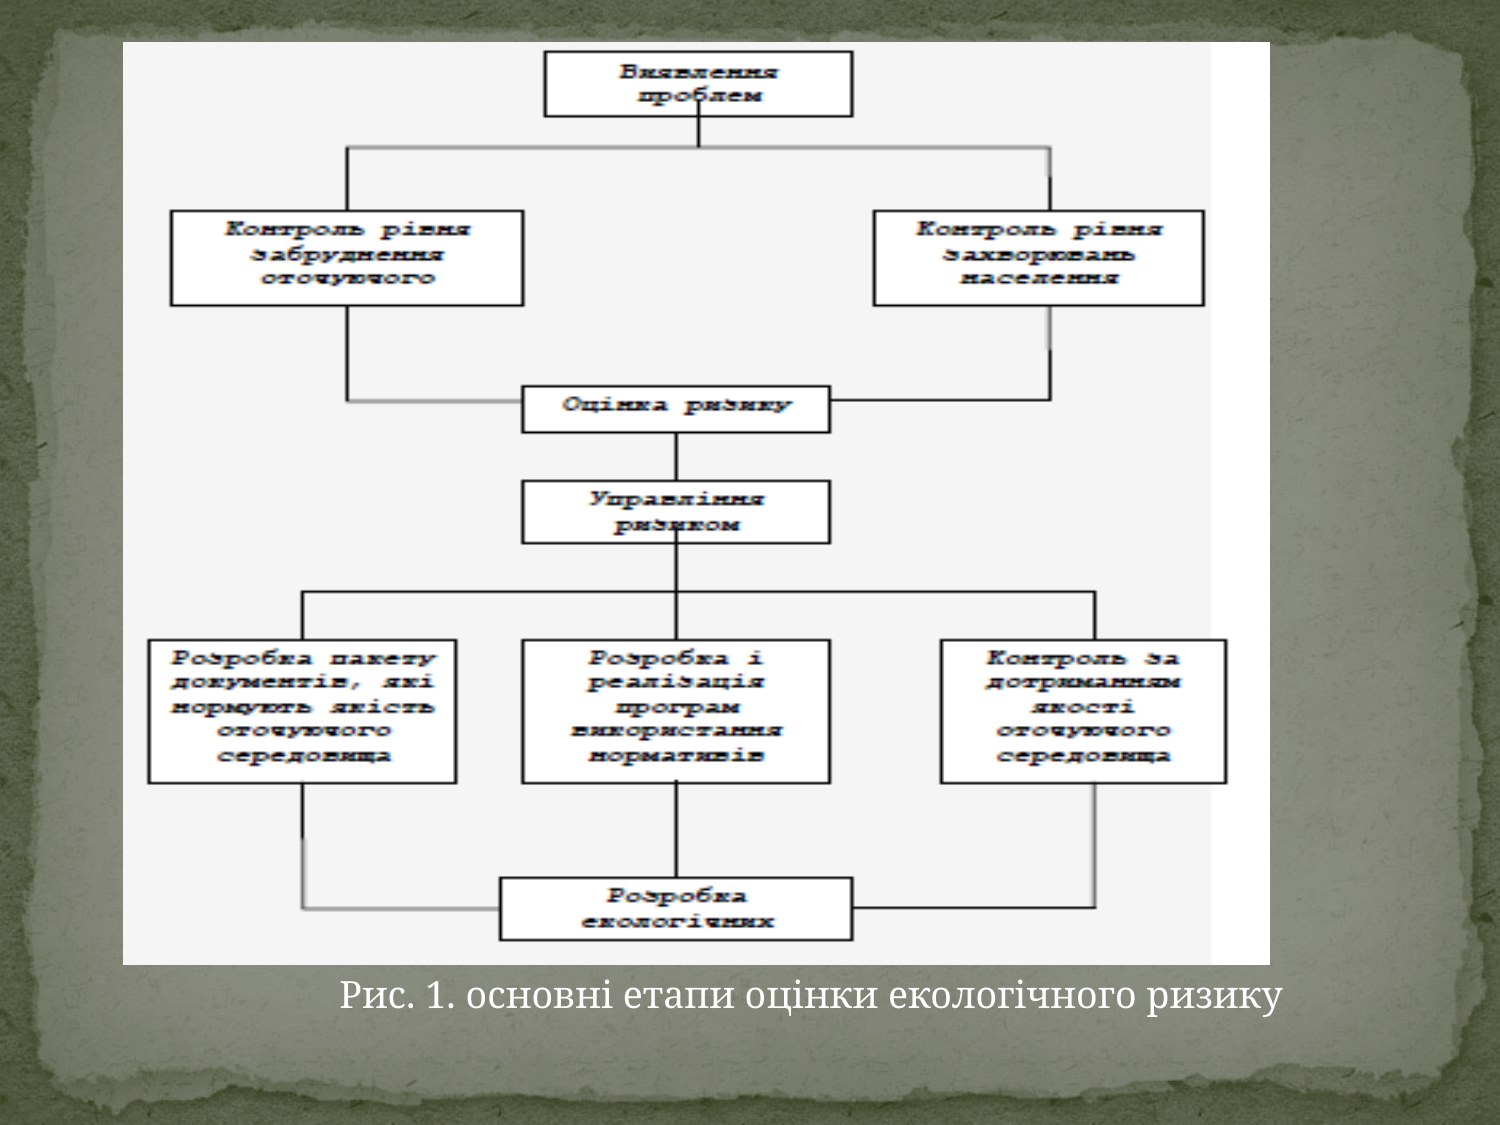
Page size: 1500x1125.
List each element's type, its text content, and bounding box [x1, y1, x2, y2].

picture [123, 42, 1270, 965]
text_box Рис. 1. основні етапи оцінки екологічного ризику [324, 964, 1400, 1024]
